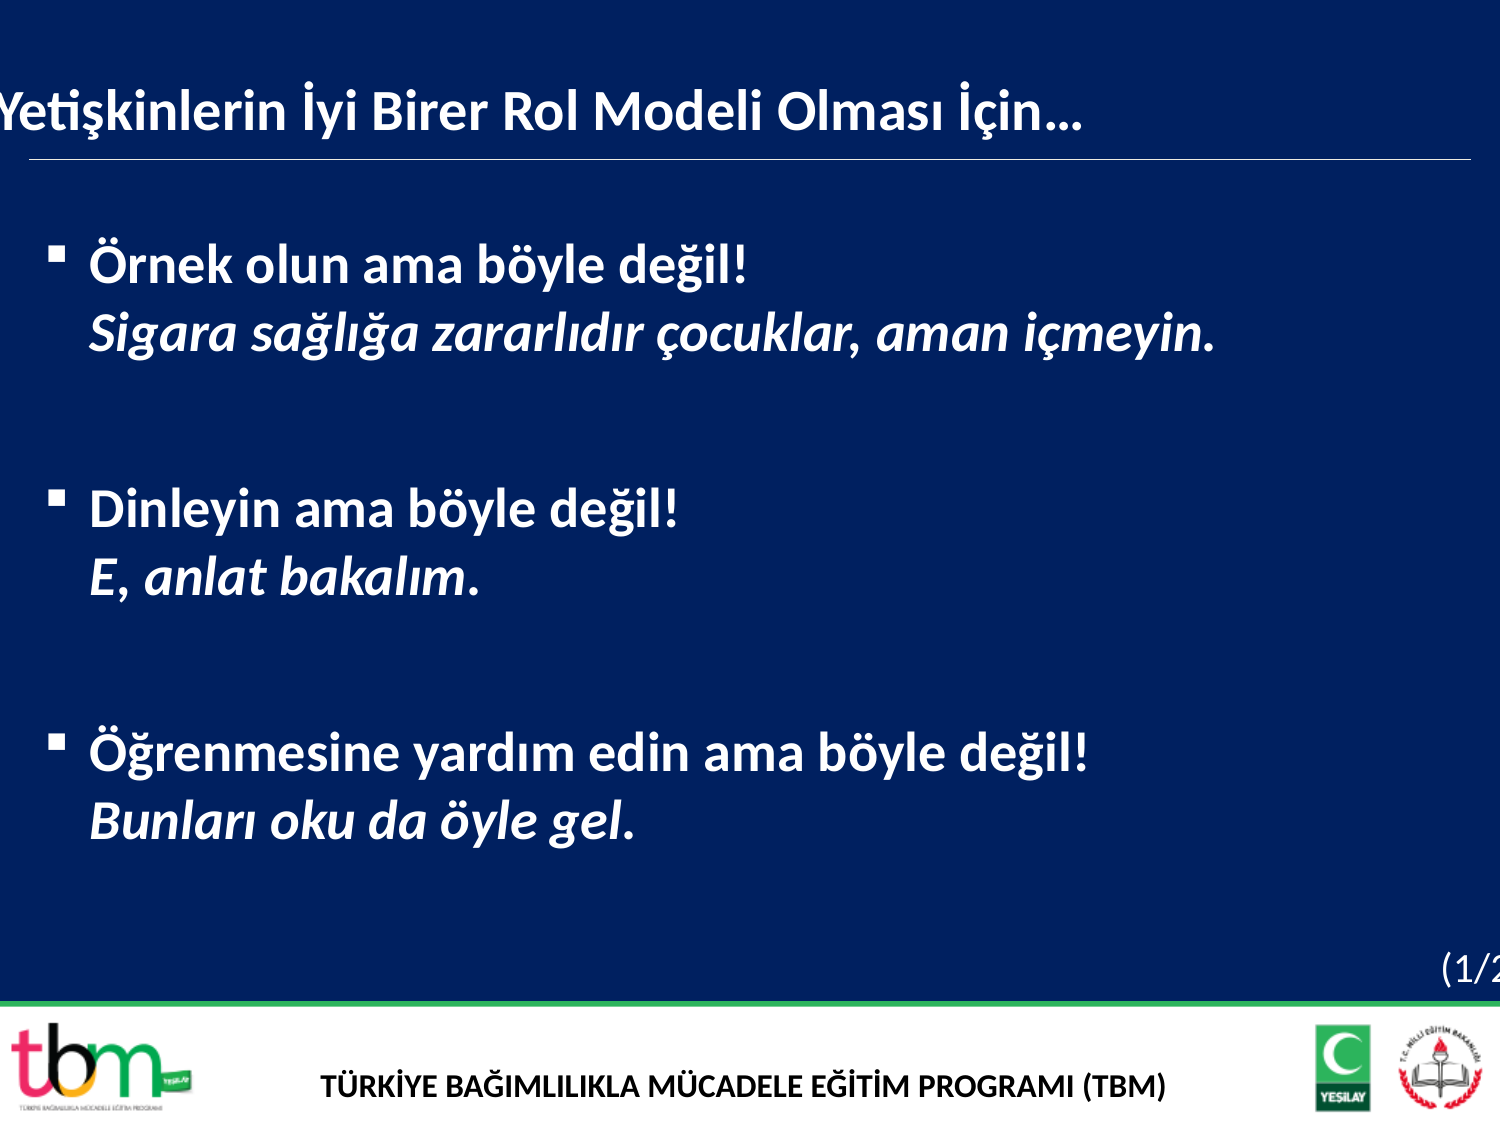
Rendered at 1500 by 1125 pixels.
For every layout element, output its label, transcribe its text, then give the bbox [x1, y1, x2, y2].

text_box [0, 1001, 1500, 1125]
text_box Örnek olun ama böyle değil! Sigara sağlığa zararlıdır çocuklar, aman içmeyin. Dinleyin ama böyle değil! E, anlat bakalım. Öğrenmesine yardım edin ama böyle değil! Bunları oku da öyle gel. [28, 219, 1471, 947]
text_box Yetişkinlerin İyi Birer Rol Modeli Olması İçin… [0, 64, 1216, 150]
text_box (1/2) [1309, 933, 1500, 999]
